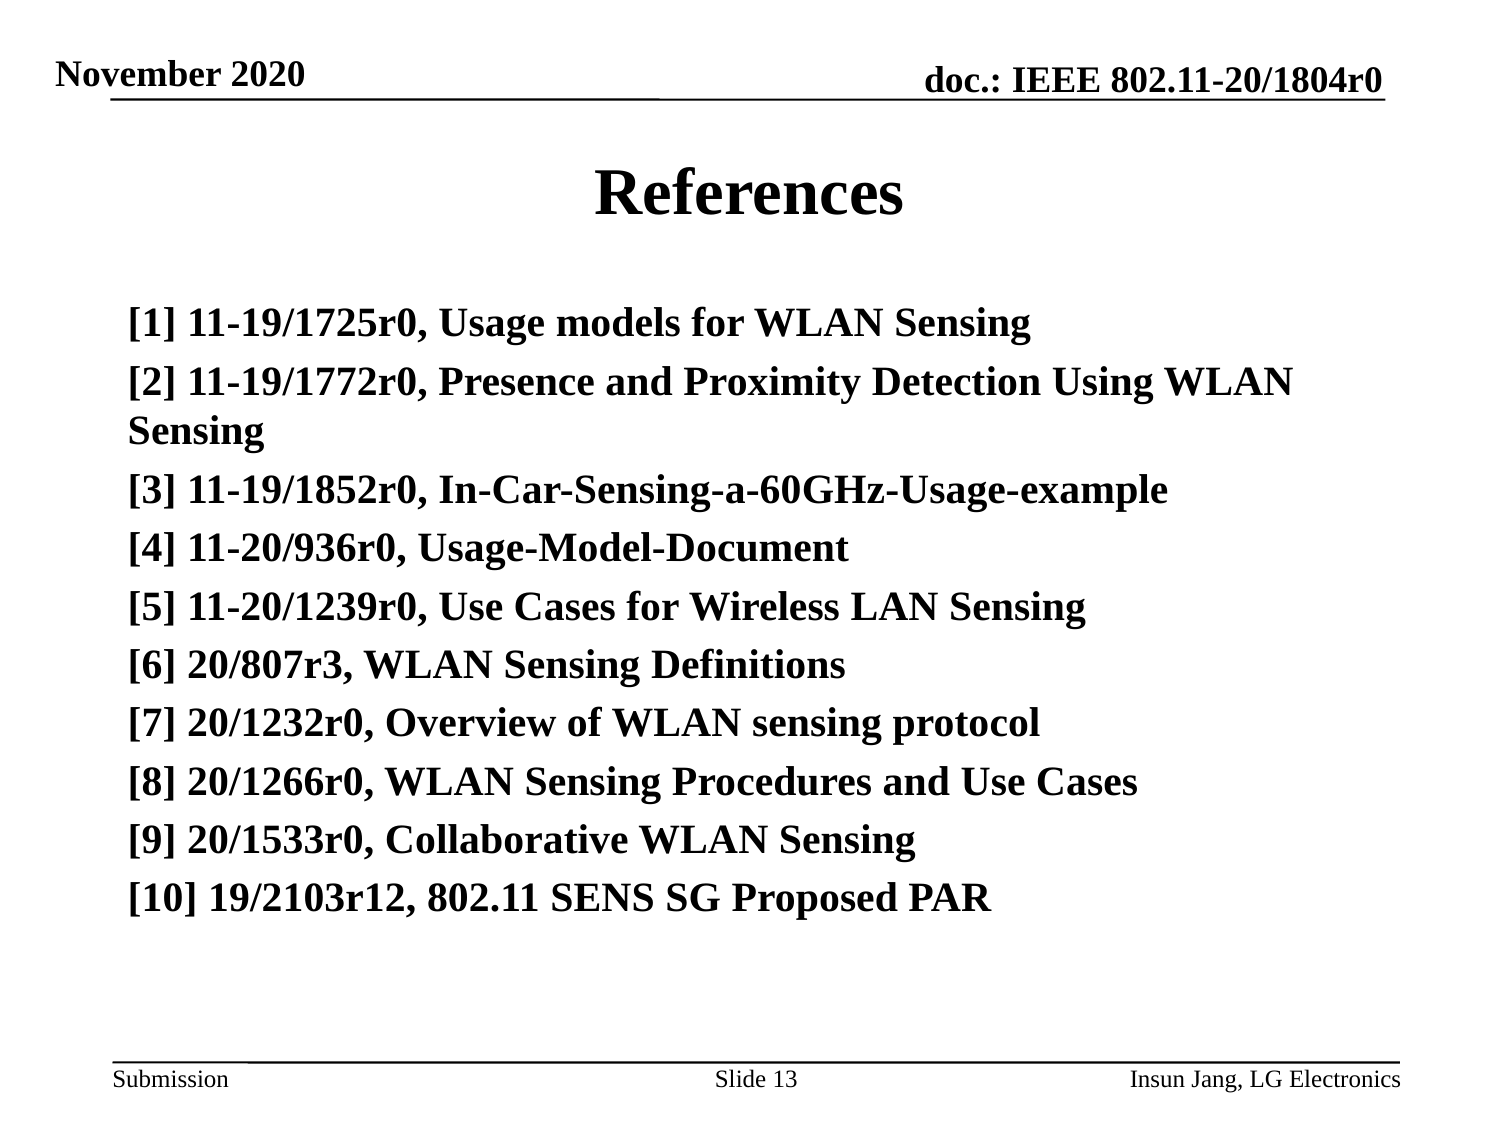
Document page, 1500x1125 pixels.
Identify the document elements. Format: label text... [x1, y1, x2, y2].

list [1] 11-19/1725r0, Usage models for WLAN Sensing [2] 11-19/1772r0, Presence and Proximity Detection Using WLAN Sensing [3] 11-19/1852r0, In-Car-Sensing-a-60GHz-Usage-example [4] 11-20/936r0, Usage-Model-Document [5] 11-20/1239r0, Use Cases for Wireless LAN Sensing [6] 20/807r3, WLAN Sensing Definitions [7] 20/1232r0, Overview of WLAN sensing protocol [8] 20/1266r0, WLAN Sensing Procedures and Use Cases [9] 20/1533r0, Collaborative WLAN Sensing [10] 19/2103r12, 802.11 SENS SG Proposed PAR [112, 287, 1388, 1000]
slide_number Slide 13 [712, 1061, 800, 1093]
footer Insun Jang, LG Electronics [1125, 1061, 1402, 1093]
title References [112, 112, 1388, 263]
